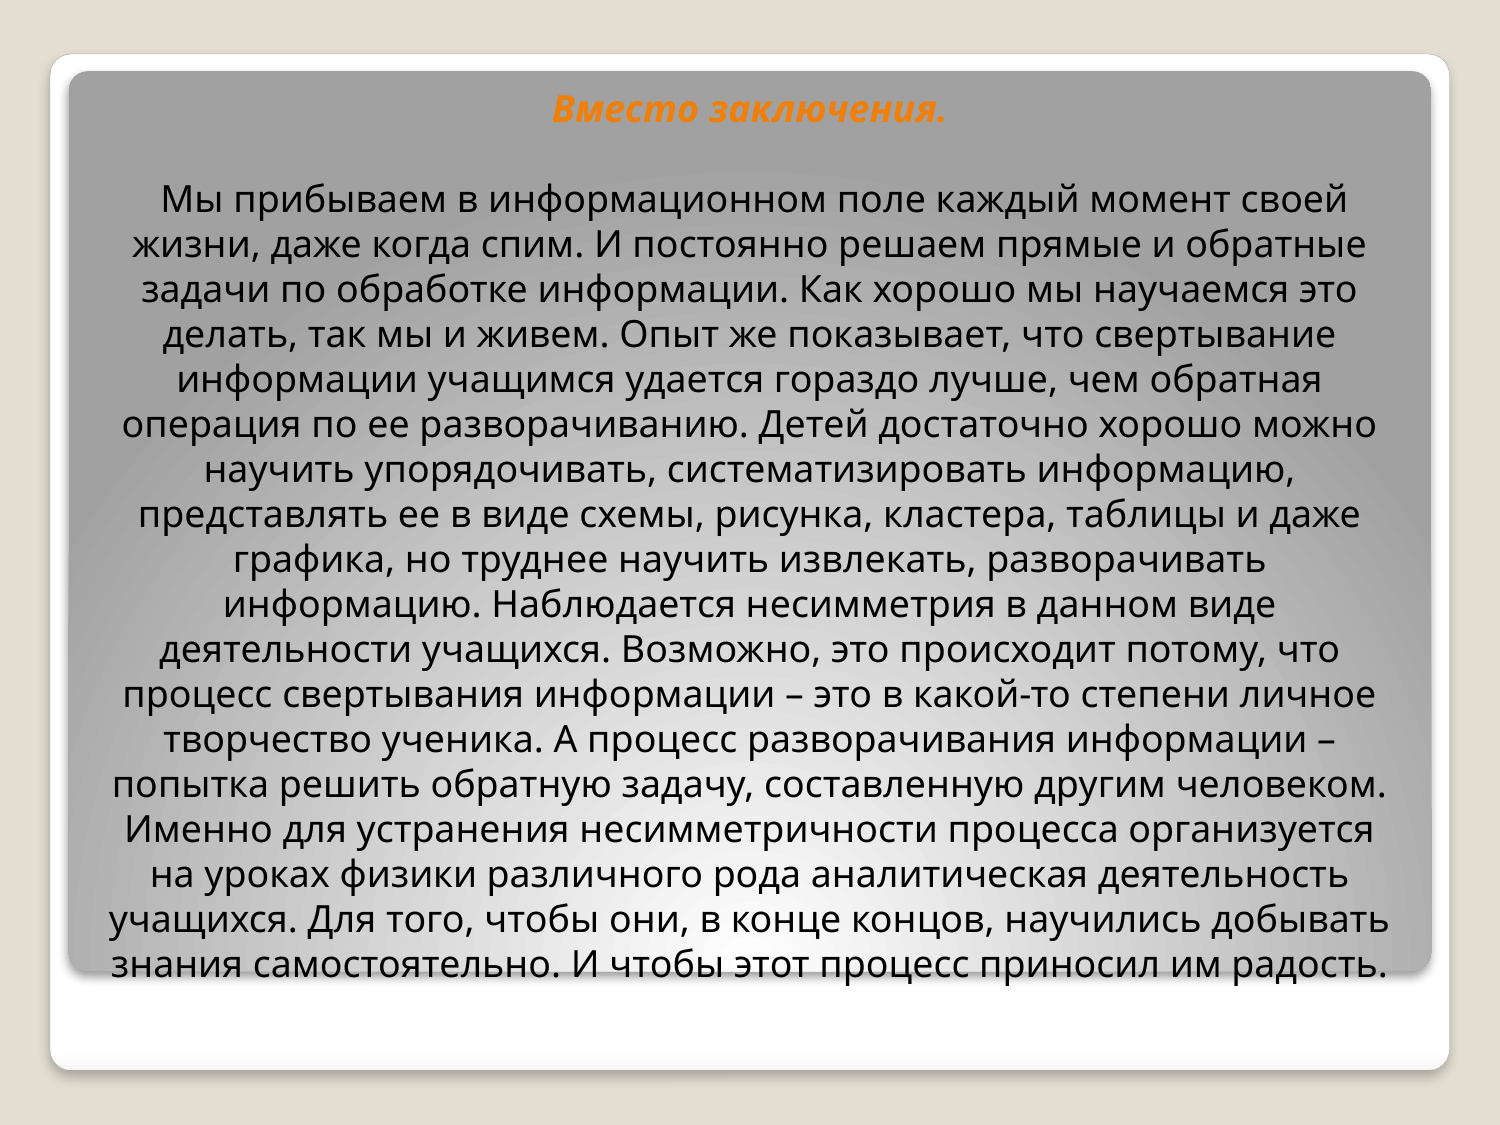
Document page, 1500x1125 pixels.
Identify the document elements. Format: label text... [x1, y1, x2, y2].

text_box Вместо заключения. Мы прибываем в информационном поле каждый момент своей жизни, даже когда спим. И постоянно решаем прямые и обратные задачи по обработке информации. Как хорошо мы научаемся это делать, так мы и живем. Опыт же показывает, что свертывание информации учащимся удается гораздо лучше, чем обратная операция по ее разворачиванию. Детей достаточно хорошо можно научить упорядочивать, систематизировать информацию, представлять ее в виде схемы, рисунка, кластера, таблицы и даже графика, но труднее научить извлекать, разворачивать информацию. Наблюдается несимметрия в данном виде деятельности учащихся. Возможно, это происходит потому, что процесс свертывания информации – это в какой-то степени личное творчество ученика. А процесс разворачивания информации – попытка решить обратную задачу, составленную другим человеком. Именно для устранения несимметричности процесса организуется на уроках физики различного рода аналитическая деятельность учащихся. Для того, чтобы они, в конце концов, научились добывать знания самостоятельно. И чтобы этот процесс приносил им радость. [88, 78, 1412, 993]
